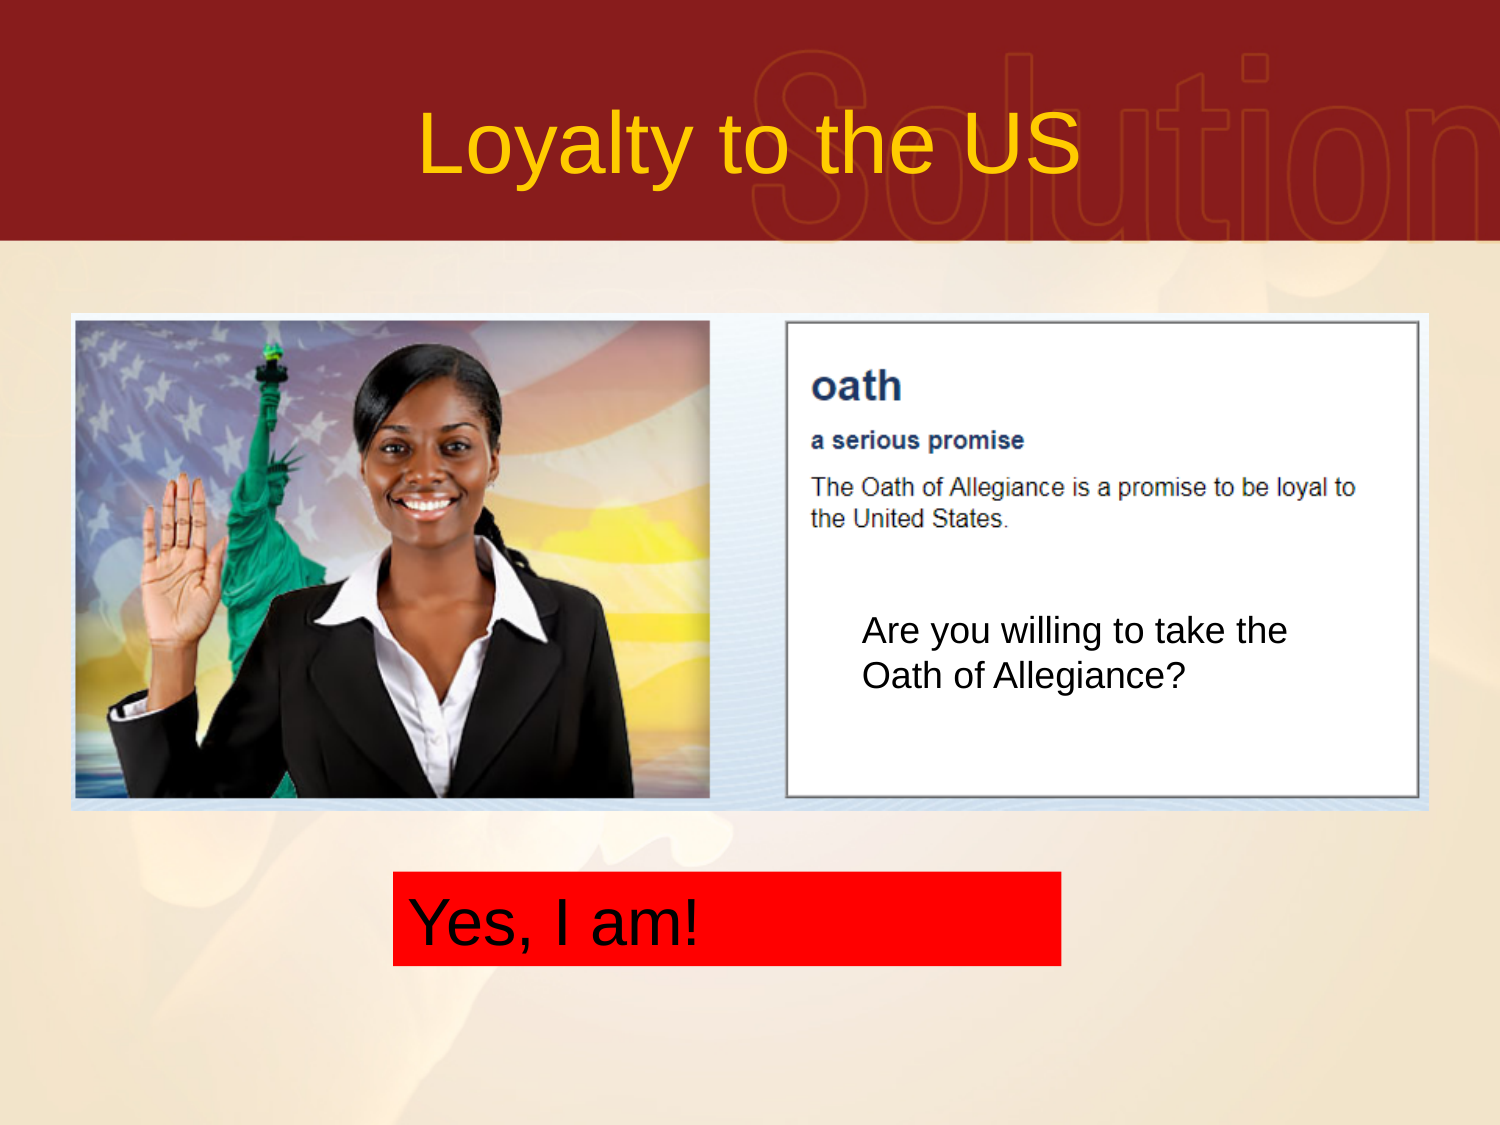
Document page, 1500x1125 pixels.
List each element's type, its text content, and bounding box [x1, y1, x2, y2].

text_box Yes, I am! [393, 871, 1062, 967]
title Loyalty to the US [75, 45, 1425, 233]
picture [0, 0, 1500, 1125]
